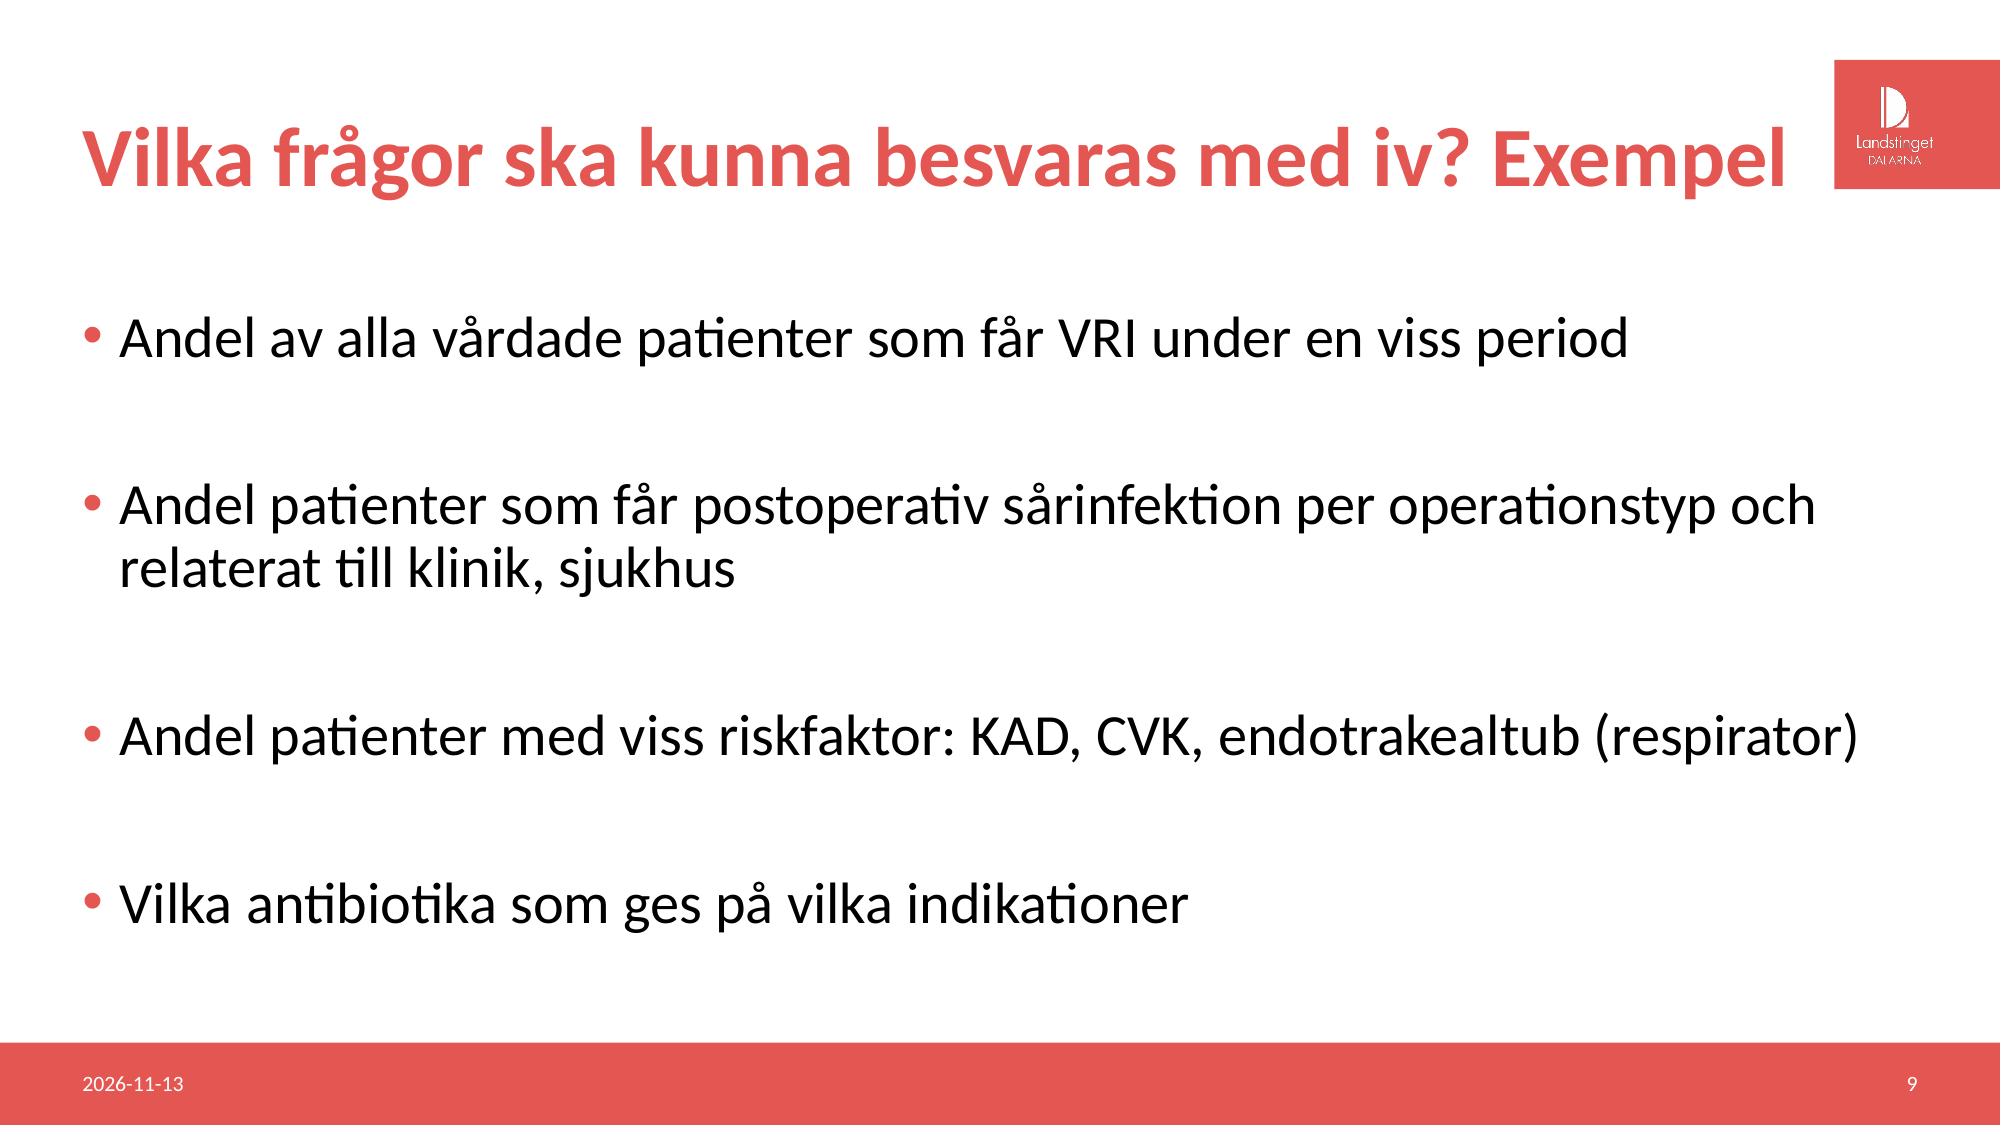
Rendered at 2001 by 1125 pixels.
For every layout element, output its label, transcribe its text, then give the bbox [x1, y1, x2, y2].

title Vilka frågor ska kunna besvaras med iv? Exempel [67, 59, 1810, 259]
slide_number 9 [1482, 1042, 1933, 1124]
footer [587, 1042, 1413, 1124]
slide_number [67, 1042, 518, 1124]
list Andel av alla vårdade patienter som får VRI under en viss period Andel patienter som får postoperativ sårinfektion per operationstyp och relaterat till klinik, sjukhus Andel patienter med viss riskfaktor: KAD, CVK, endotrakealtub (respirator) Vilka antibiotika som ges på vilka indikationer [67, 299, 1933, 1014]
picture [1857, 87, 1933, 165]
